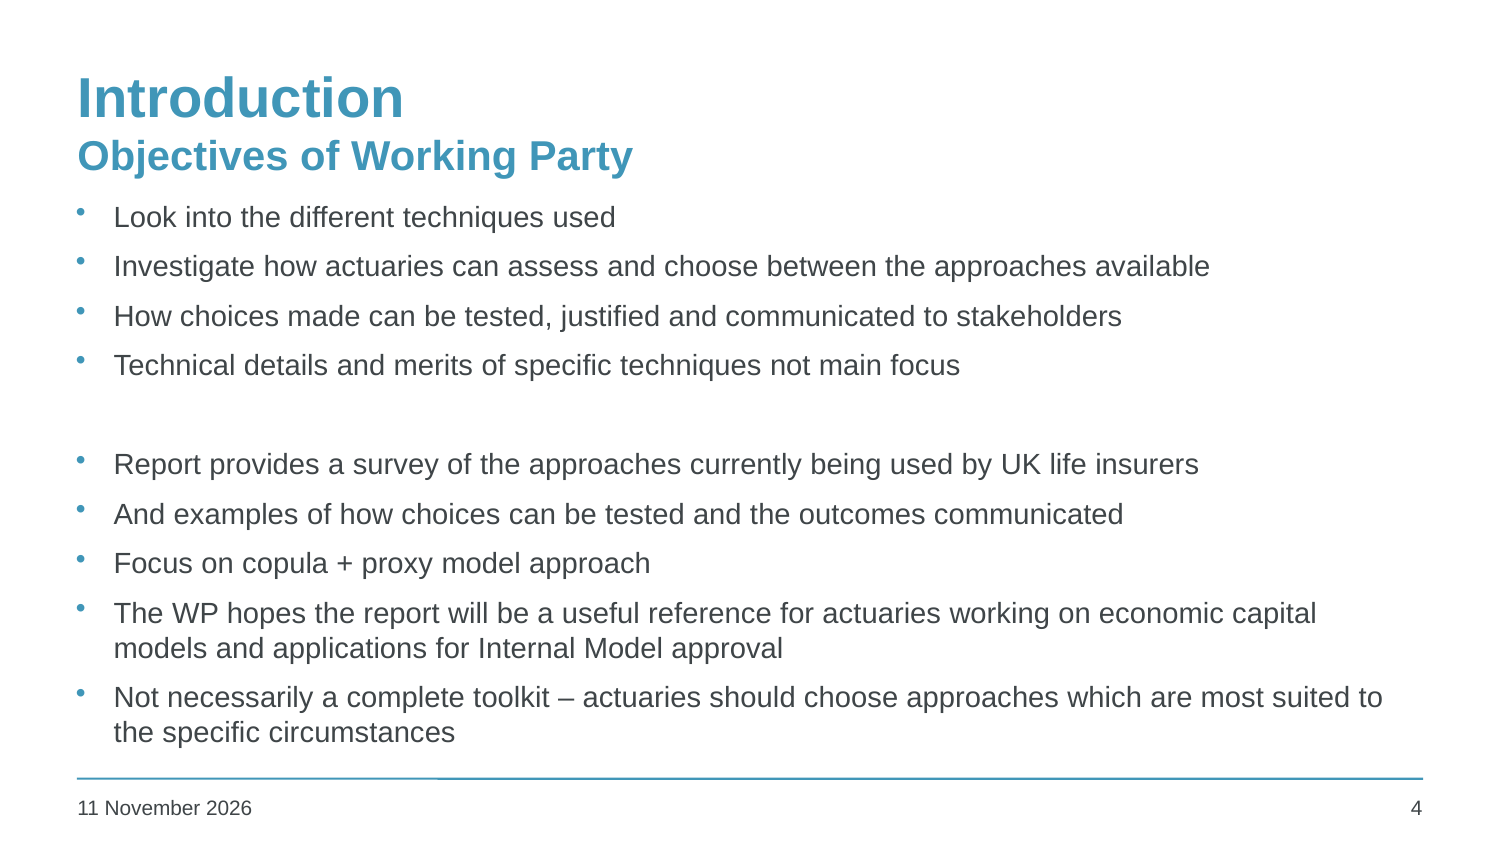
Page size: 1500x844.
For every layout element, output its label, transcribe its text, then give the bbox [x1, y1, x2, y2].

title Introduction Objectives of Working Party [64, 49, 1425, 191]
list Look into the different techniques used Investigate how actuaries can assess and choose between the approaches available How choices made can be tested, justified and communicated to stakeholders Technical details and merits of specific techniques not main focus Report provides a survey of the approaches currently being used by UK life insurers And examples of how choices can be tested and the outcomes communicated Focus on copula + proxy model approach The WP hopes the report will be a useful reference for actuaries working on economic capital models and applications for Internal Model approval Not necessarily a complete toolkit – actuaries should choose approaches which are most suited to the specific circumstances [63, 191, 1424, 763]
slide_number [64, 788, 396, 830]
slide_number 4 [1328, 787, 1436, 830]
